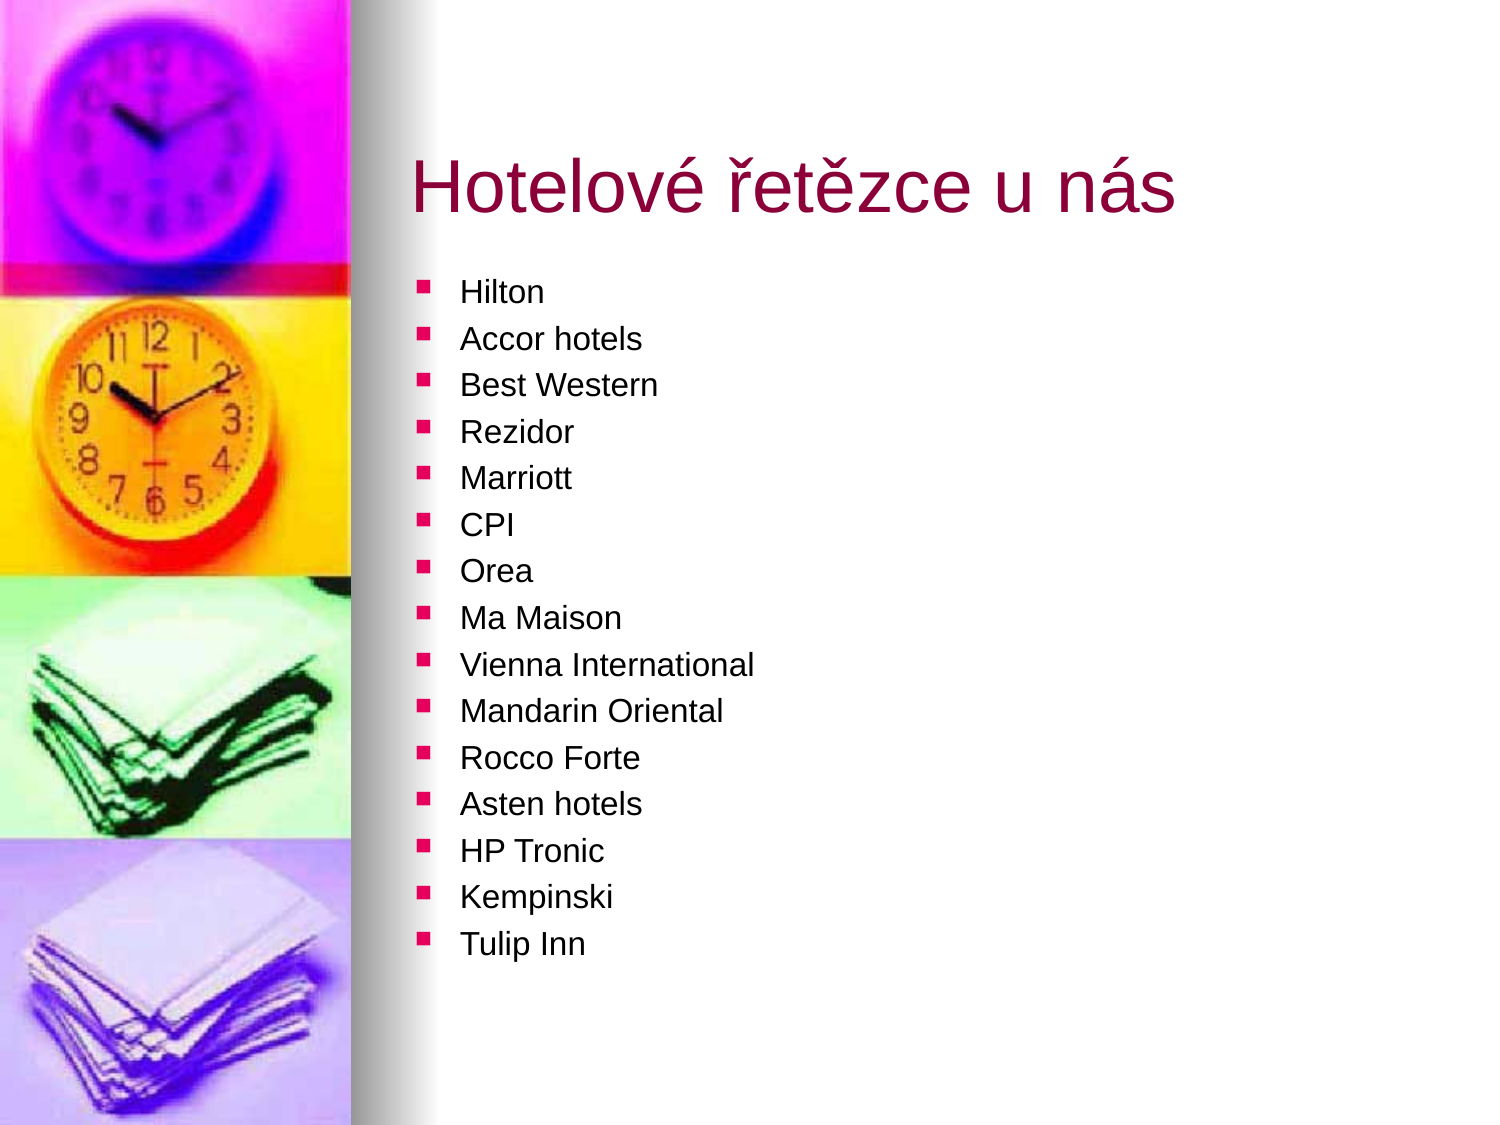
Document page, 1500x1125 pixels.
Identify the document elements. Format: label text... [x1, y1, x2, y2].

picture [0, 0, 351, 1125]
title Hotelové řetězce u nás [395, 42, 1446, 243]
list Hilton Accor hotels Best Western Rezidor Marriott CPI Orea Ma Maison Vienna International Mandarin Oriental Rocco Forte Asten hotels HP Tronic Kempinski Tulip Inn [399, 262, 1451, 1001]
